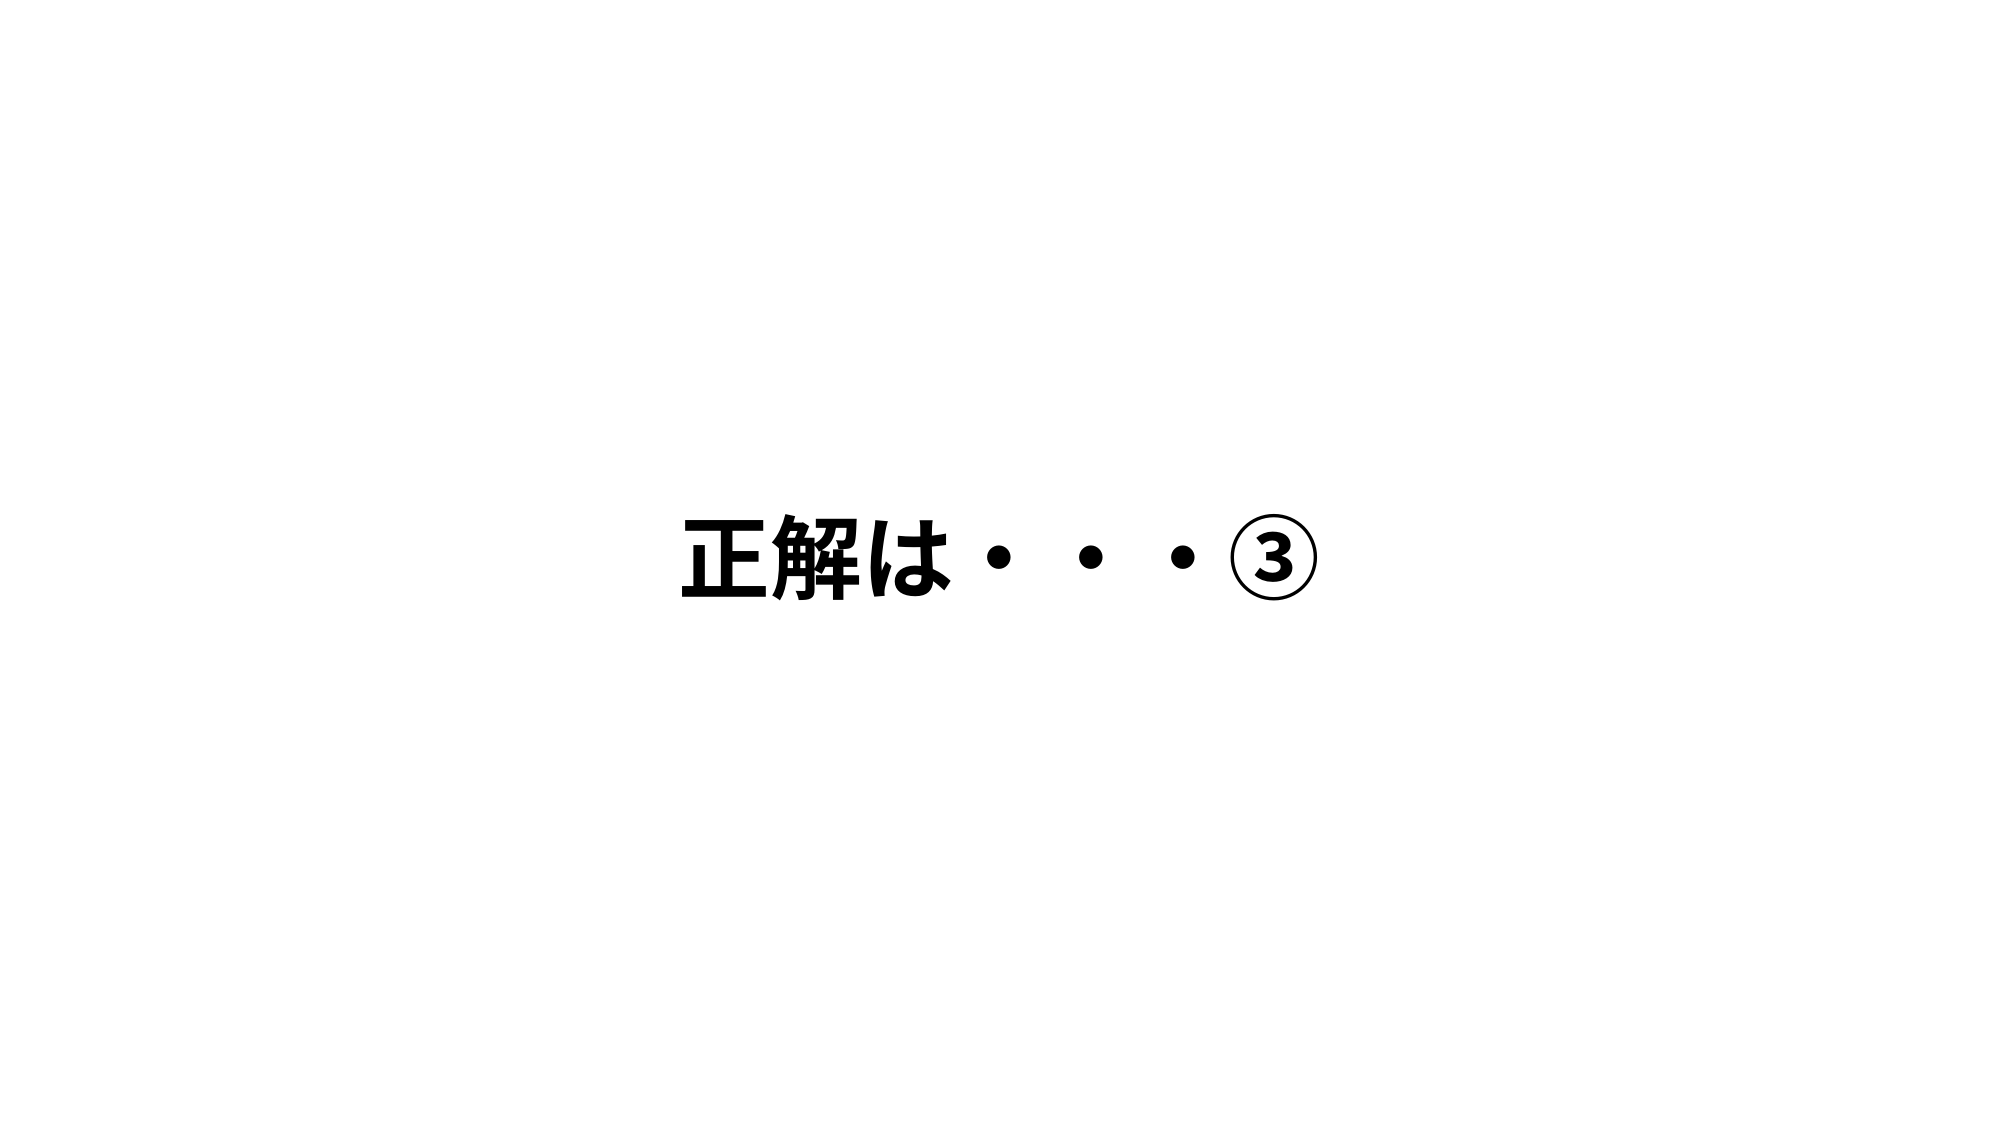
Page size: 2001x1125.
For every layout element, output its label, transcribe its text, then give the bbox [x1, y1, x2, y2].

title 正解は・・・③ [137, 453, 1863, 672]
